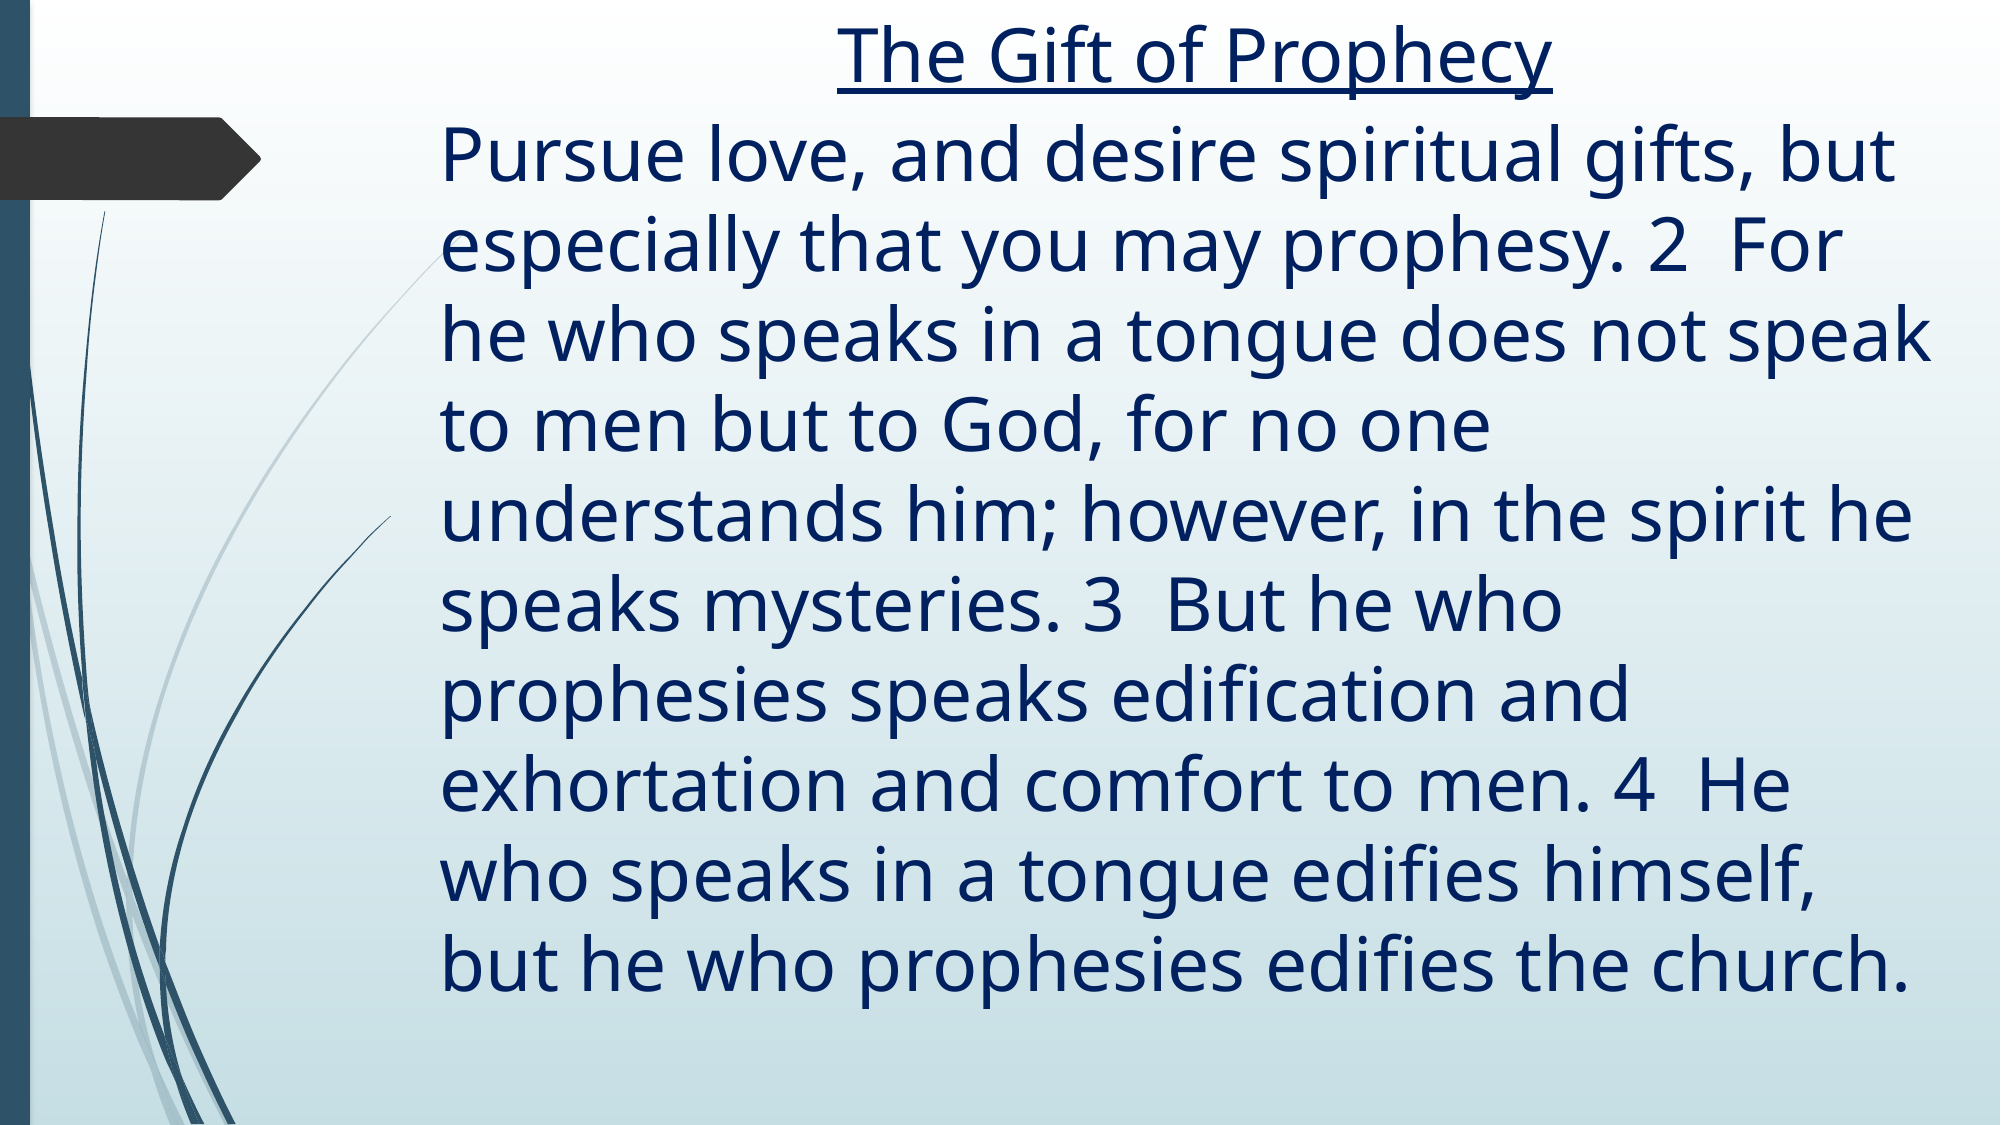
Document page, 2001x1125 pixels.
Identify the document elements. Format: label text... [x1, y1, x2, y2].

title The Gift of Prophecy [425, 0, 1966, 98]
list Pursue love, and desire spiritual gifts, but especially that you may prophesy. 2 For he who speaks in a tongue does not speak to men but to God, for no one understands him; however, in the spirit he speaks mysteries. 3 But he who prophesies speaks edification and exhortation and comfort to men. 4 He who speaks in a tongue edifies himself, but he who prophesies edifies the church. [424, 98, 1966, 1102]
